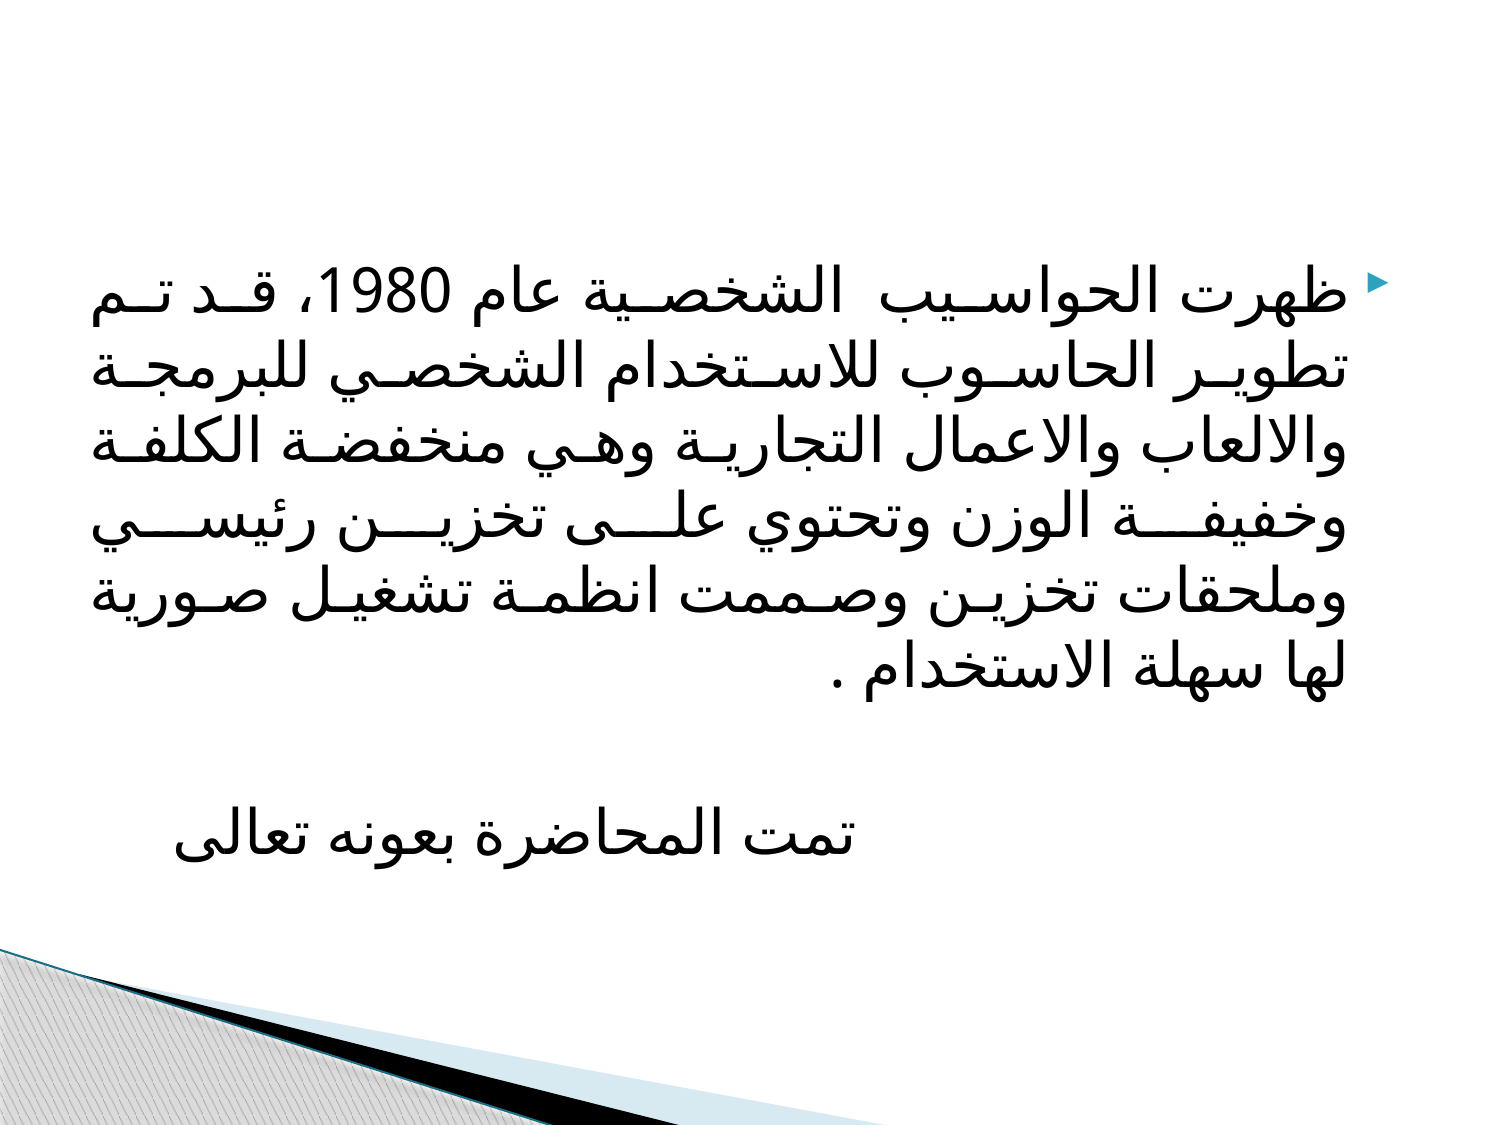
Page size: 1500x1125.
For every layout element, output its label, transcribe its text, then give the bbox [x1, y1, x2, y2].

list ظهرت الحواسيب الشخصية عام 1980، قد تم تطوير الحاسوب للاستخدام الشخصي للبرمجة والالعاب والاعمال التجارية وهي منخفضة الكلفة وخفيفة الوزن وتحتوي على تخزين رئيسي وملحقات تخزين وصممت انظمة تشغيل صورية لها سهلة الاستخدام . تمت المحاضرة بعونه تعالى [75, 243, 1425, 986]
